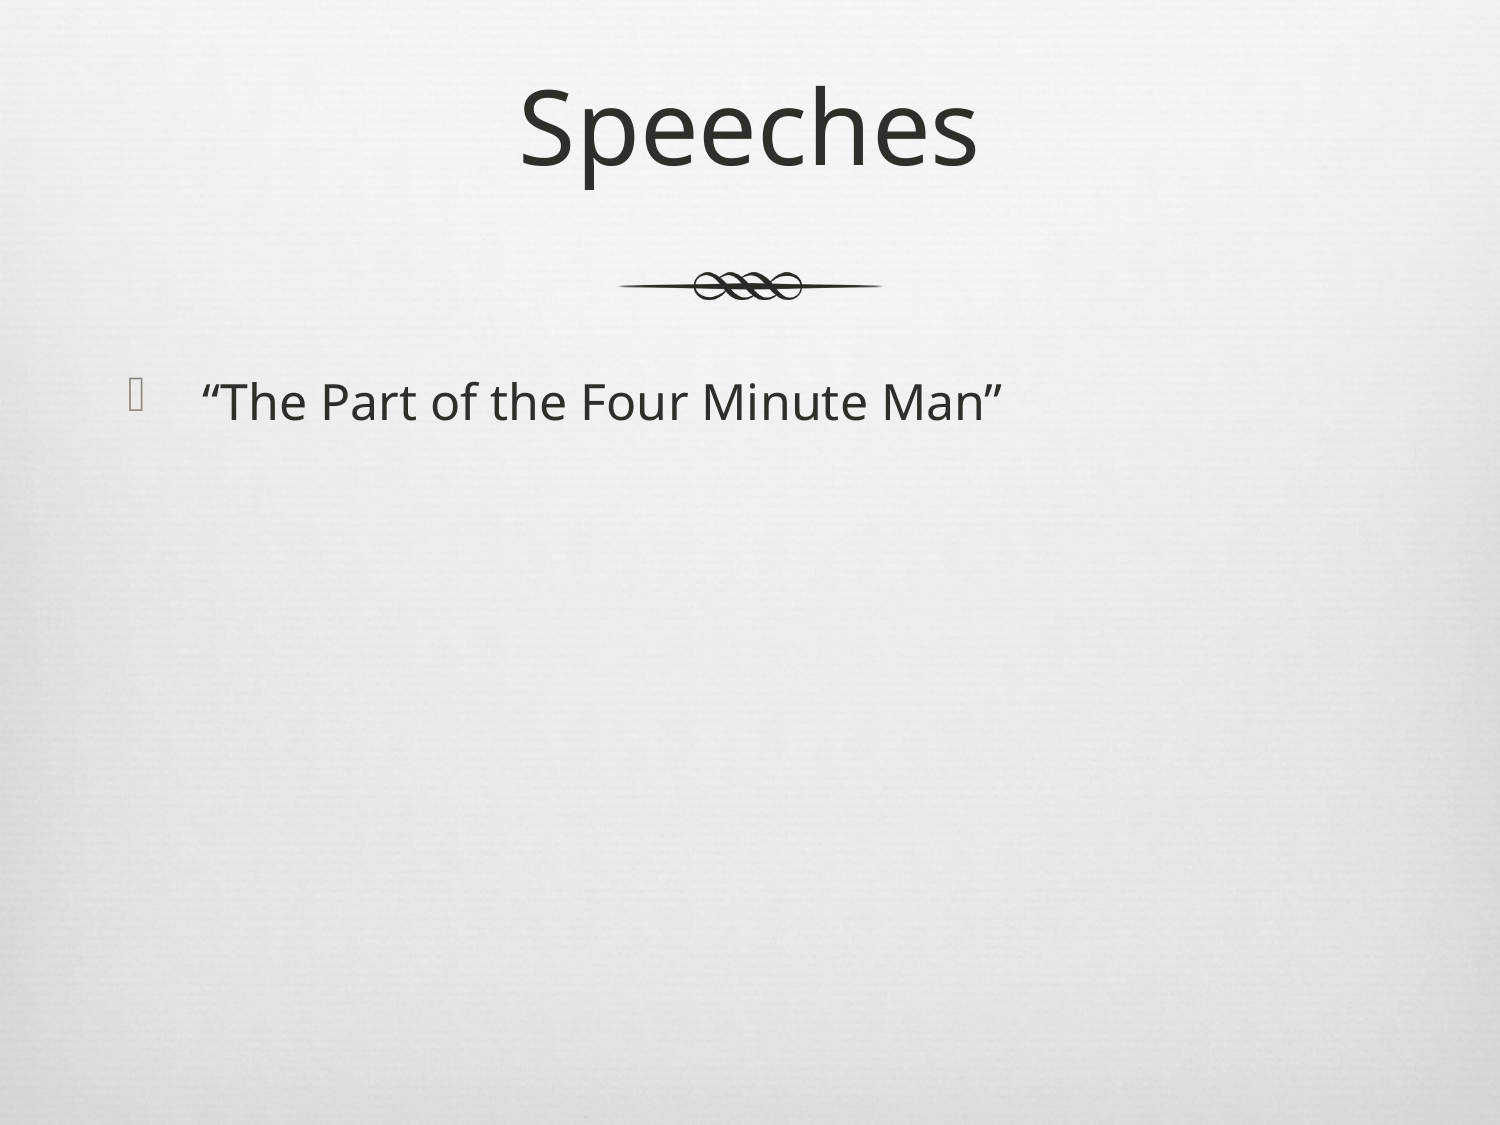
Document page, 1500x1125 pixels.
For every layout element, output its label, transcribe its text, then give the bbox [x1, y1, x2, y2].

title Speeches [112, 11, 1388, 236]
picture [615, 272, 885, 300]
list “The Part of the Four Minute Man” [112, 362, 1388, 963]
